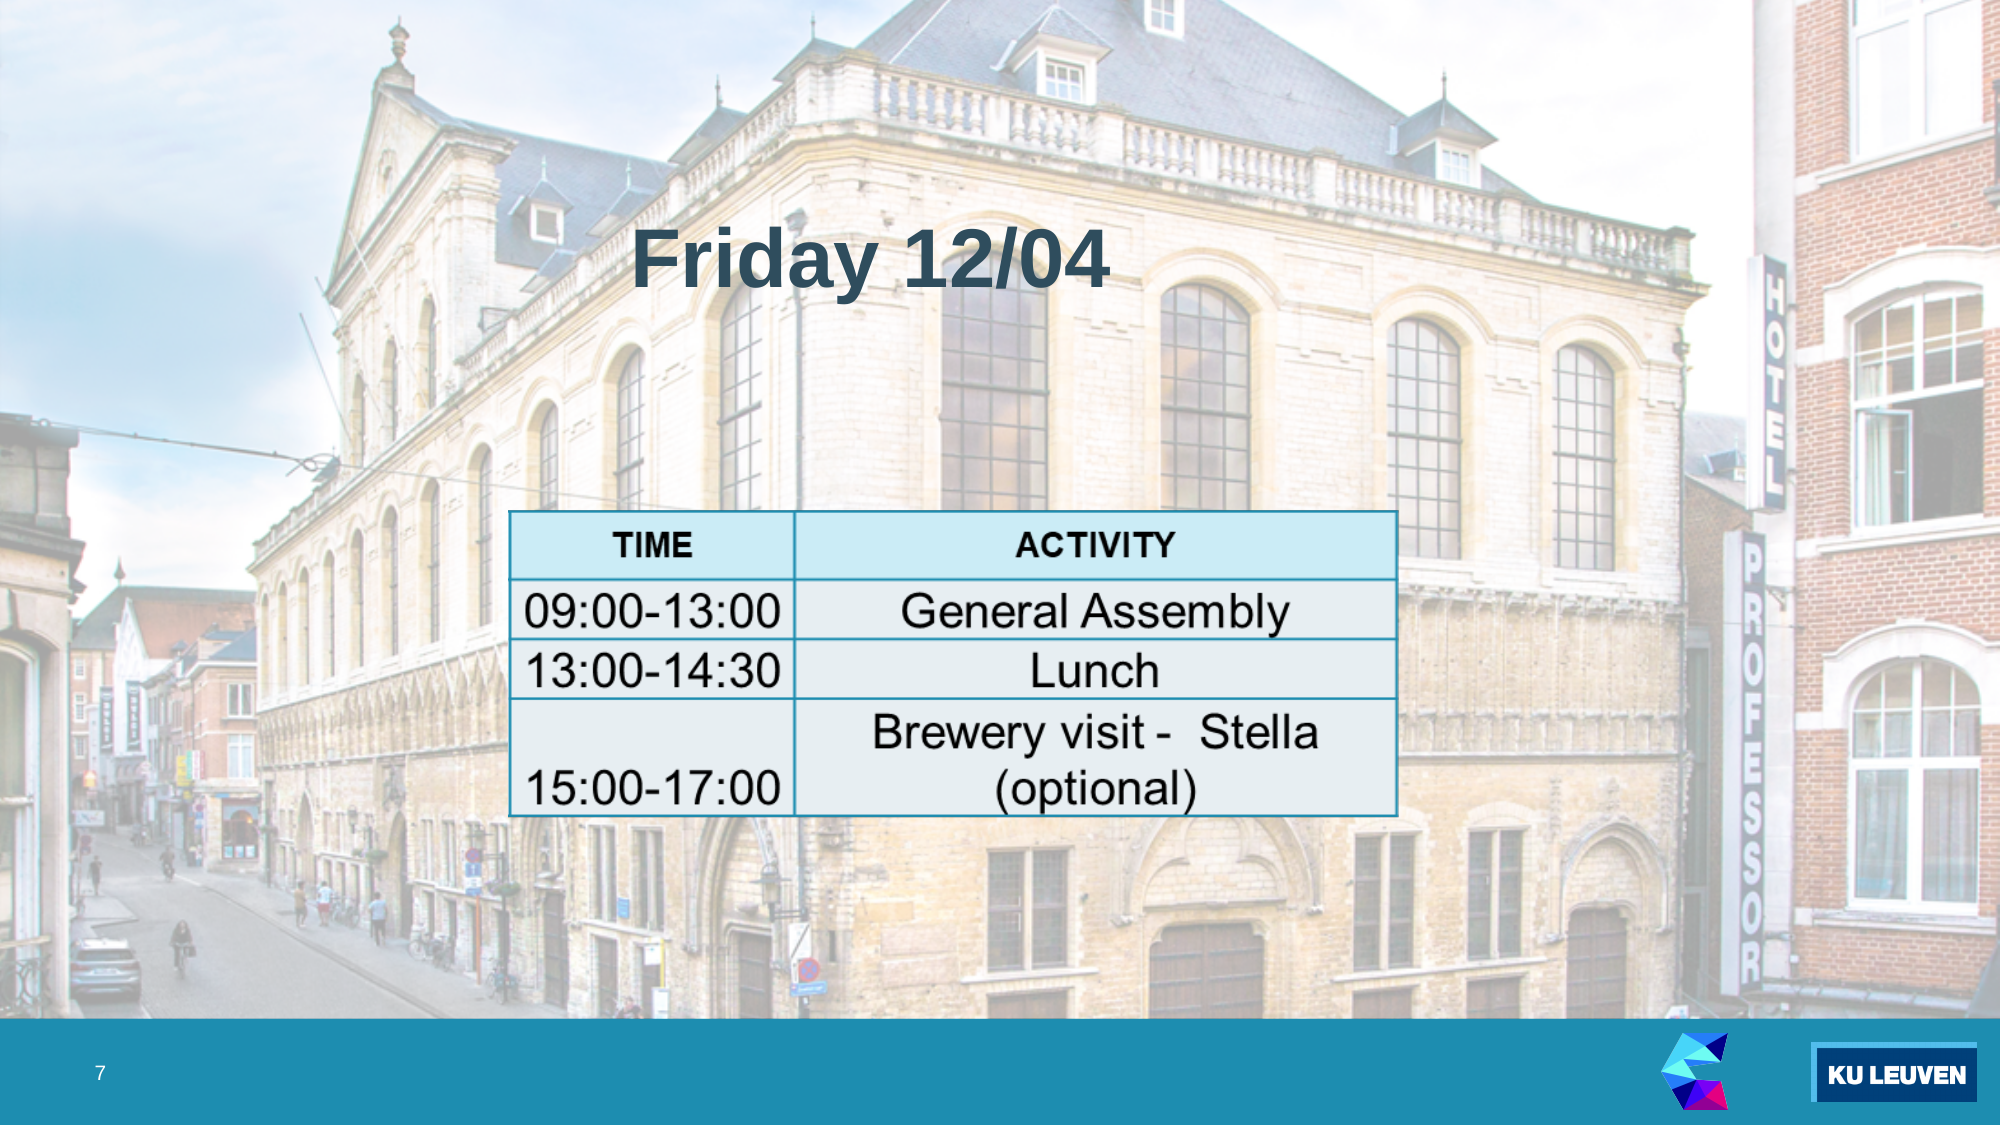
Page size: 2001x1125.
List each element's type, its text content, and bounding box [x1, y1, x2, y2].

picture [1811, 1042, 1977, 1102]
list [1661, 1033, 1728, 1110]
slide_number 7 [94, 1019, 201, 1125]
picture [0, 0, 2000, 1019]
